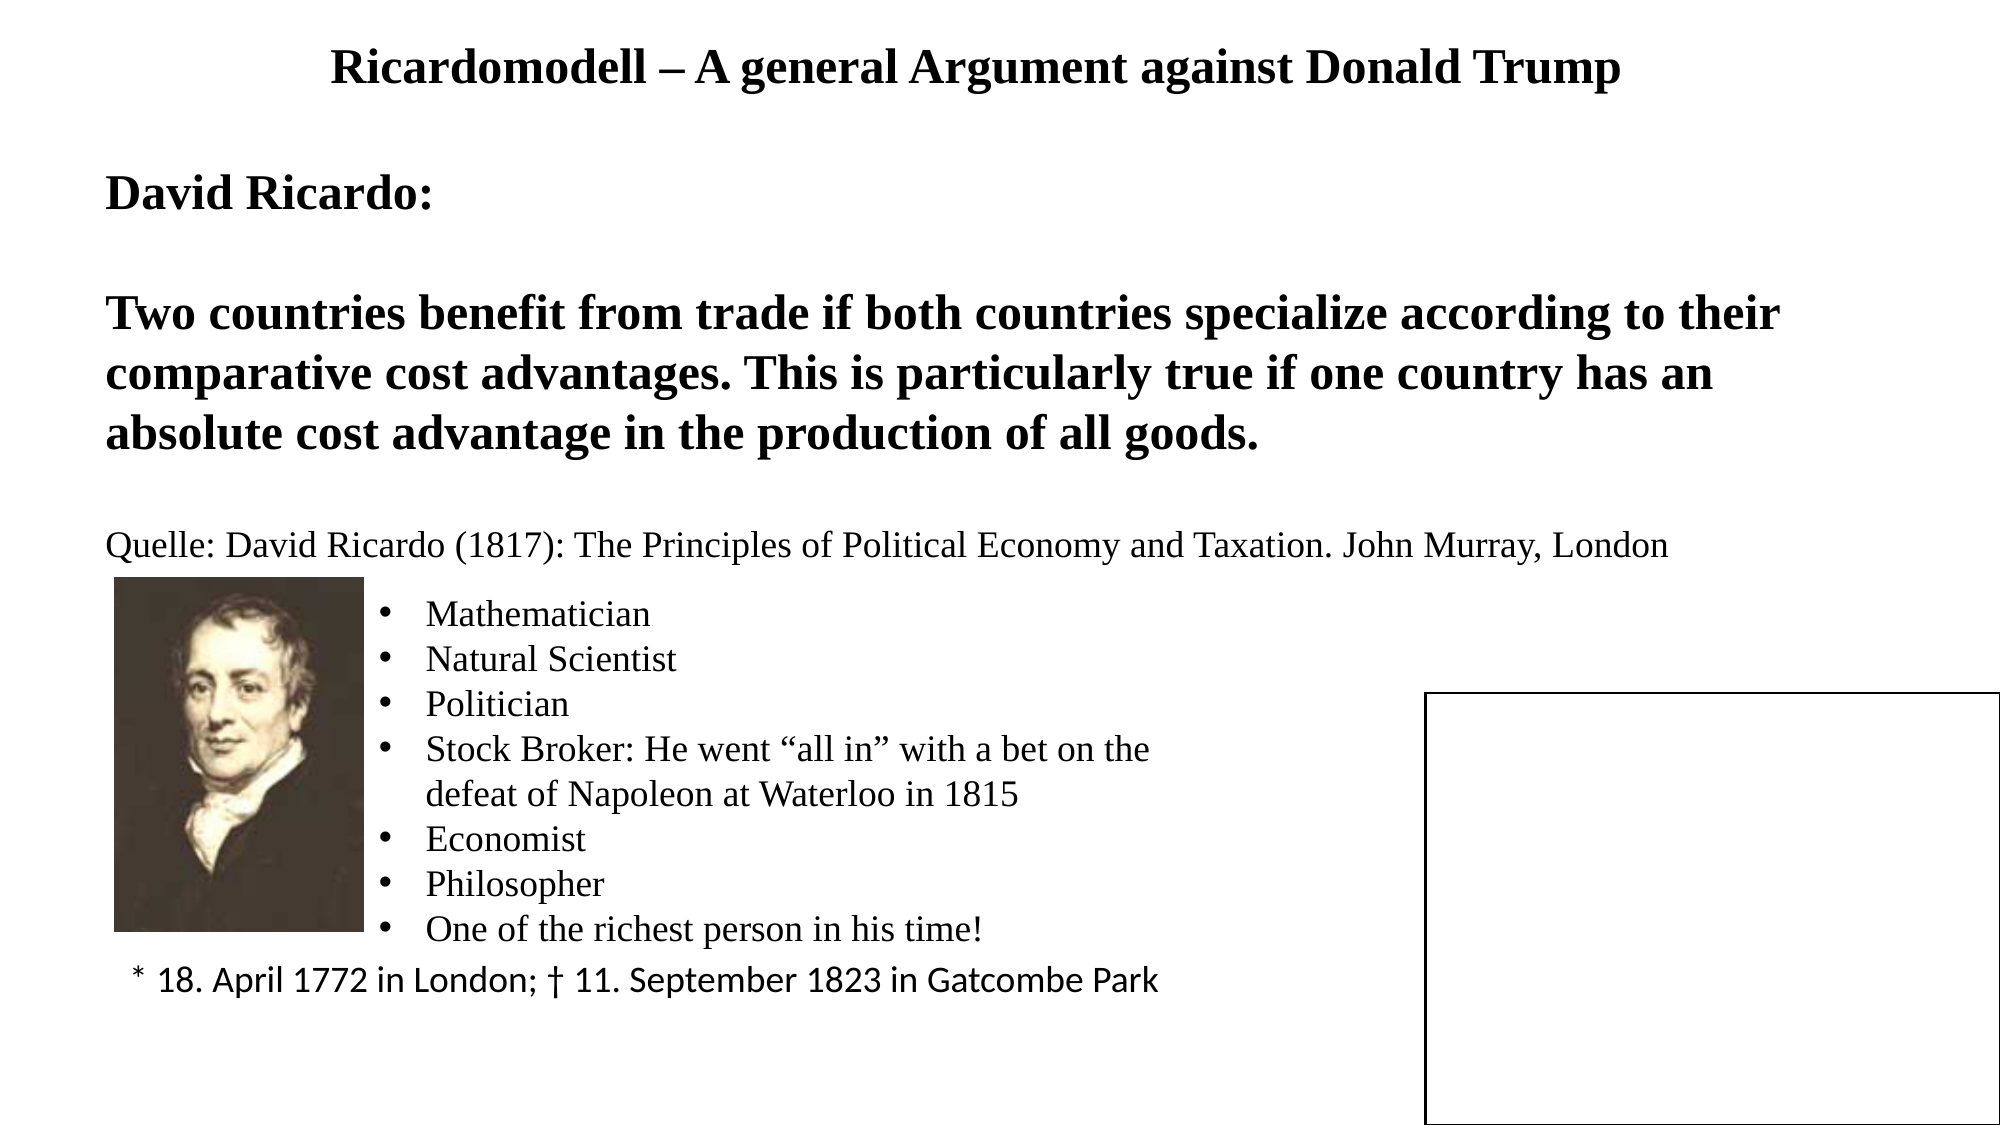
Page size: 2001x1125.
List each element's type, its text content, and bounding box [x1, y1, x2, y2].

text_box Ricardomodell – A general Argument against Donald Trump [303, 4, 1650, 123]
text_box [1424, 692, 2000, 1125]
text_box Mathematician Natural Scientist Politician Stock Broker: He went “all in” with a bet on the defeat of Napoleon at Waterloo in 1815 Economist Philosopher One of the richest person in his time! [364, 581, 1239, 932]
text_box * 18. April 1772 in London; † 11. September 1823 in Gatcombe Park [114, 948, 1213, 1008]
picture [114, 577, 364, 932]
text_box David Ricardo: Two countries benefit from trade if both countries specialize according to their comparative cost advantages. This is particularly true if one country has an absolute cost advantage in the production of all goods. Quelle: David Ricardo (1817): The Principles of Political Economy and Taxation. John Murray, London [90, 152, 1863, 738]
